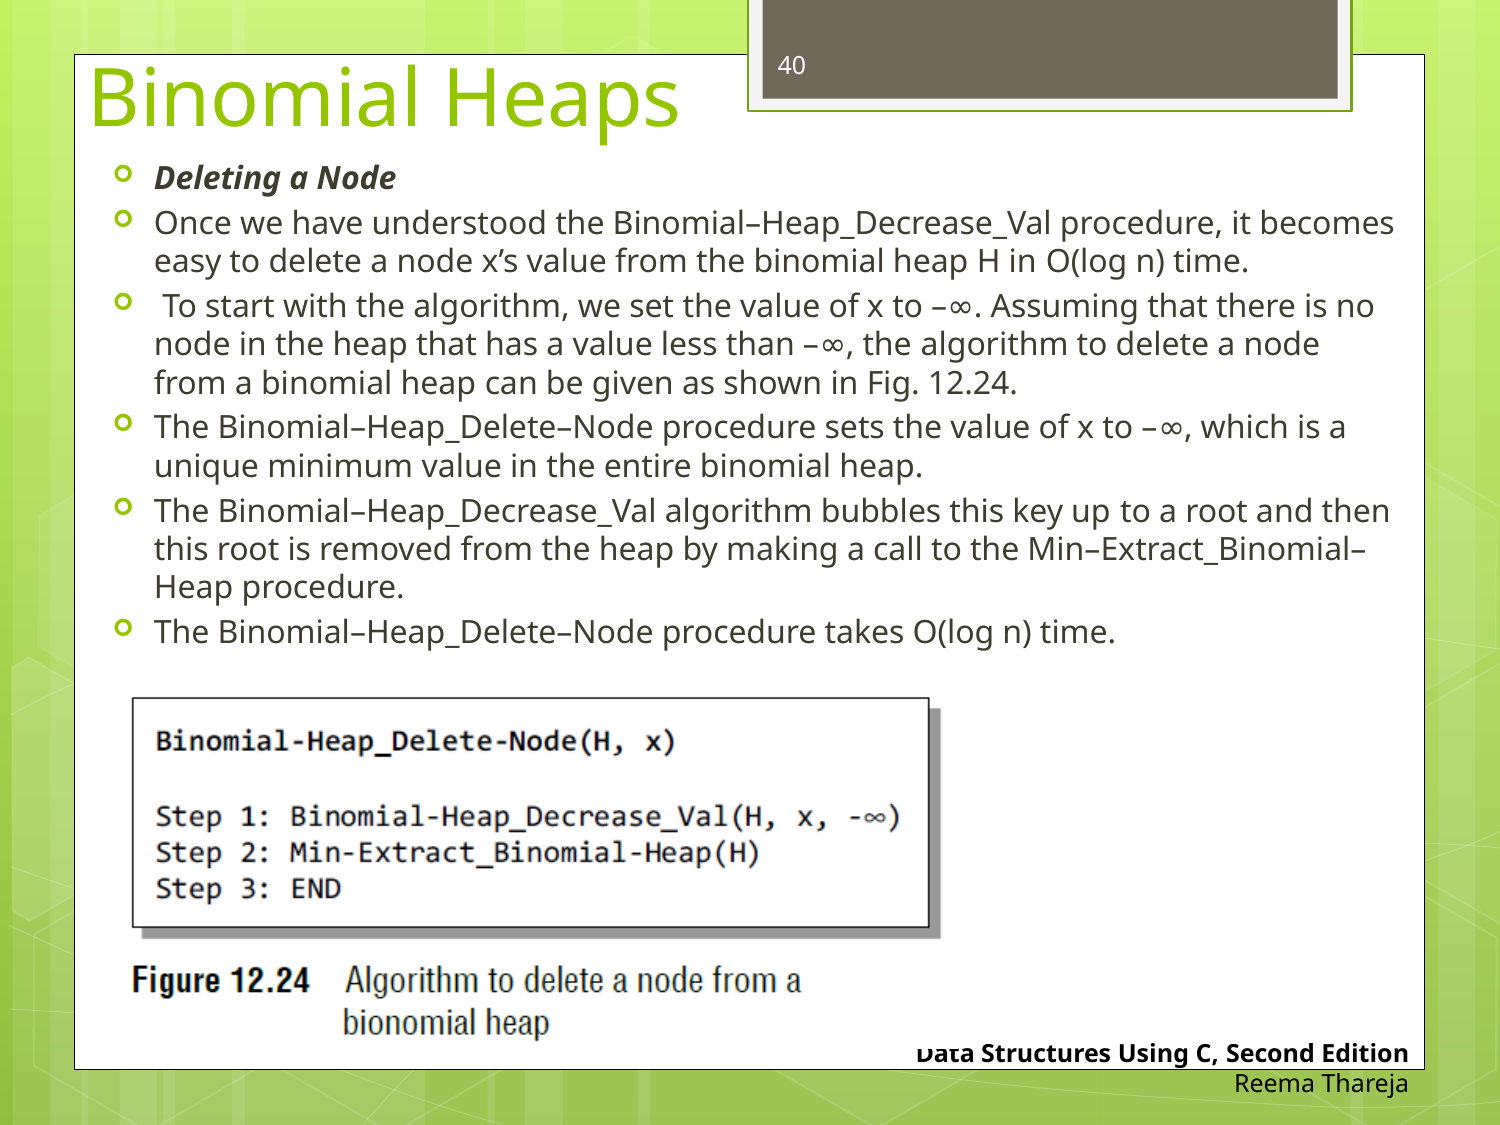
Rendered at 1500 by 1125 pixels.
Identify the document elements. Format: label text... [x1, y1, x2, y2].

slide_number 40 [762, 36, 982, 97]
footer Data Structures Using C, Second Edition Reema Thareja [849, 1037, 1425, 1098]
picture [112, 674, 958, 1049]
list Deleting a Node Once we have understood the Binomial–Heap_Decrease_Val procedure, it becomes easy to delete a node x’s value from the binomial heap H in O(log n) time. To start with the algorithm, we set the value of x to –∞. Assuming that there is no node in the heap that has a value less than –∞, the algorithm to delete a node from a binomial heap can be given as shown in Fig. 12.24. The Binomial–Heap_Delete–Node procedure sets the value of x to –∞, which is a unique minimum value in the entire binomial heap. The Binomial–Heap_Decrease_Val algorithm bubbles this key up to a root and then this root is removed from the heap by making a call to the Min–Extract_Binomial–Heap procedure. The Binomial–Heap_Delete–Node procedure takes O(log n) time. [87, 149, 1413, 688]
title Binomial Heaps [72, 37, 1225, 150]
